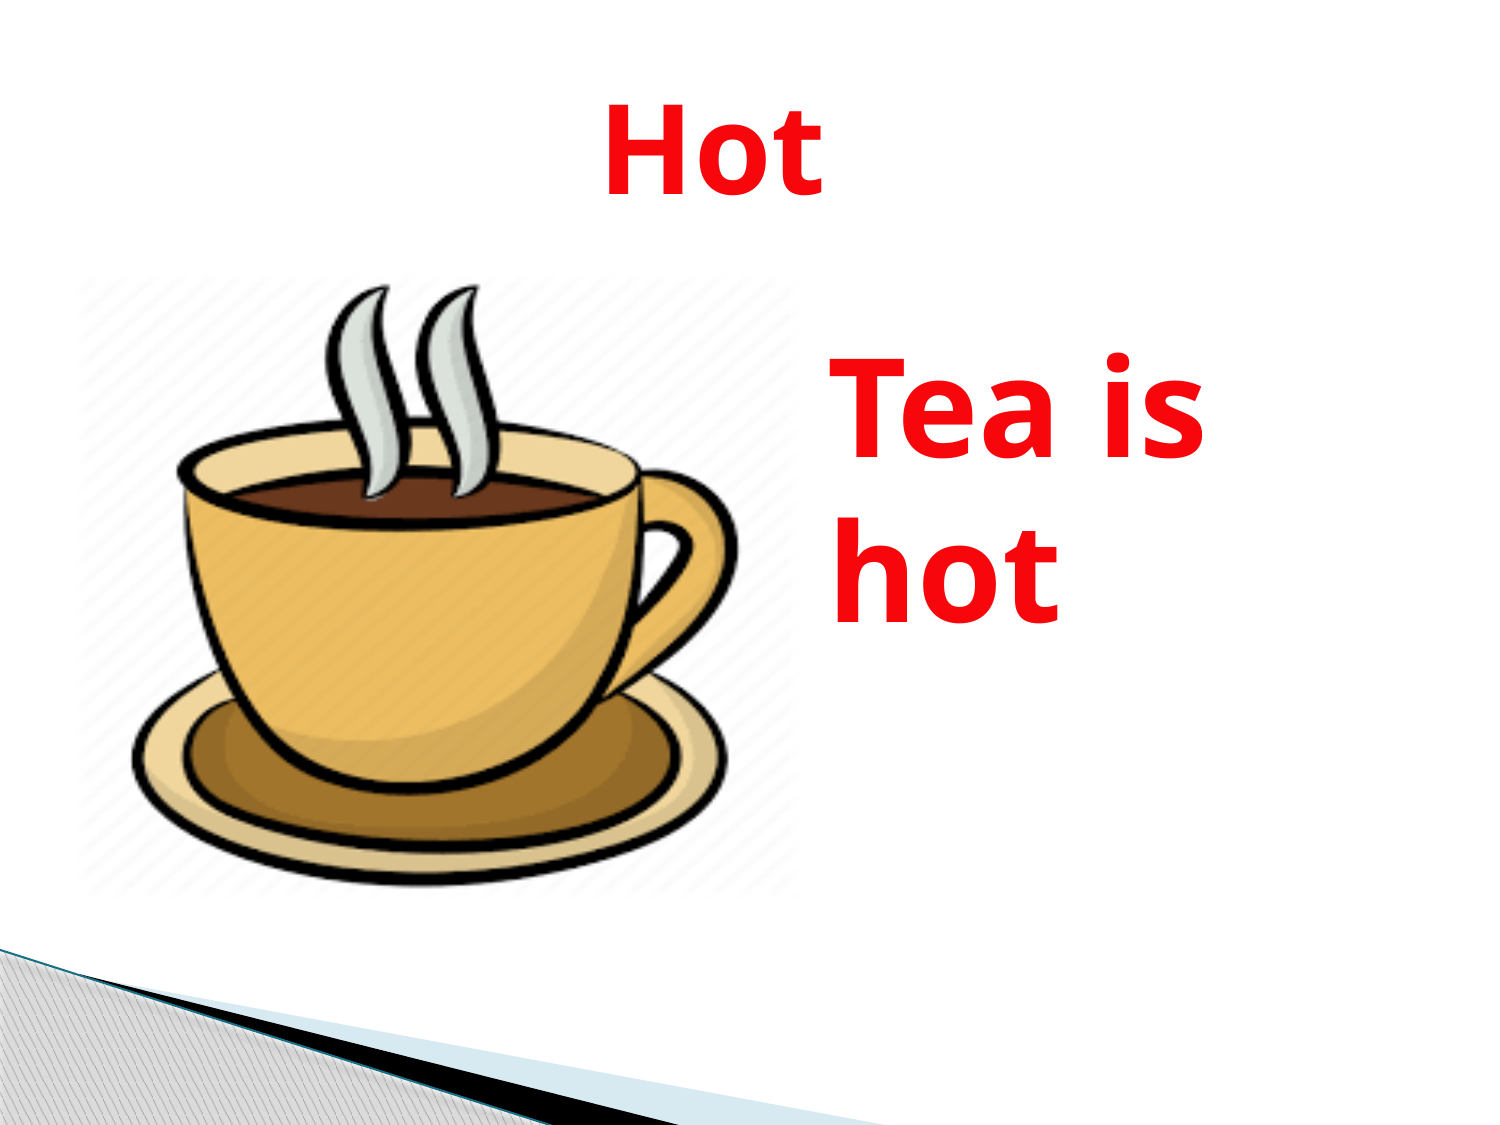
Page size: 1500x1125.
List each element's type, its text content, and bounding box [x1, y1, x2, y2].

text_box Tea is hot [812, 312, 1363, 658]
picture [74, 274, 801, 901]
text_box Hot [200, 62, 1225, 228]
